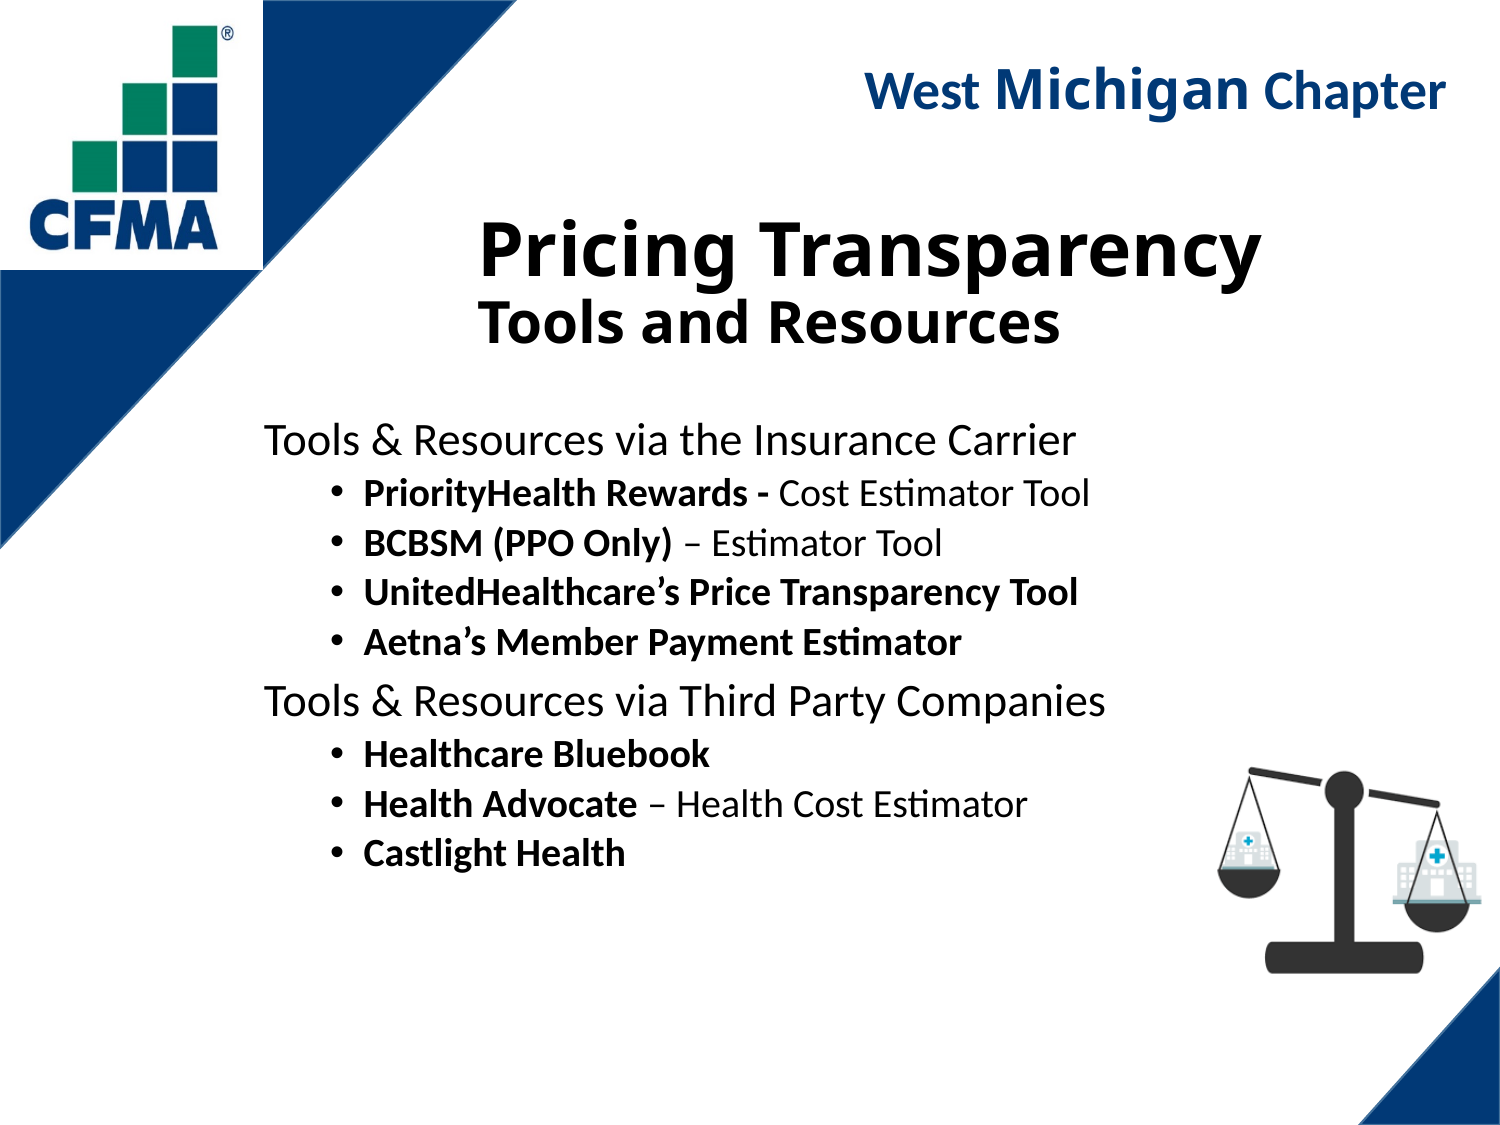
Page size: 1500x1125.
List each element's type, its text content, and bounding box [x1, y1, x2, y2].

picture [1212, 762, 1486, 978]
title Pricing Transparency Tools and Resources [462, 204, 1500, 389]
picture [0, 0, 263, 270]
list Tools & Resources via the Insurance Carrier PriorityHealth Rewards - Cost Estimator Tool BCBSM (PPO Only) – Estimator Tool UnitedHealthcare’s Price Transparency Tool Aetna’s Member Payment Estimator Tools & Resources via Third Party Companies Healthcare Bluebook Health Advocate – Health Cost Estimator Castlight Health [249, 408, 1500, 885]
